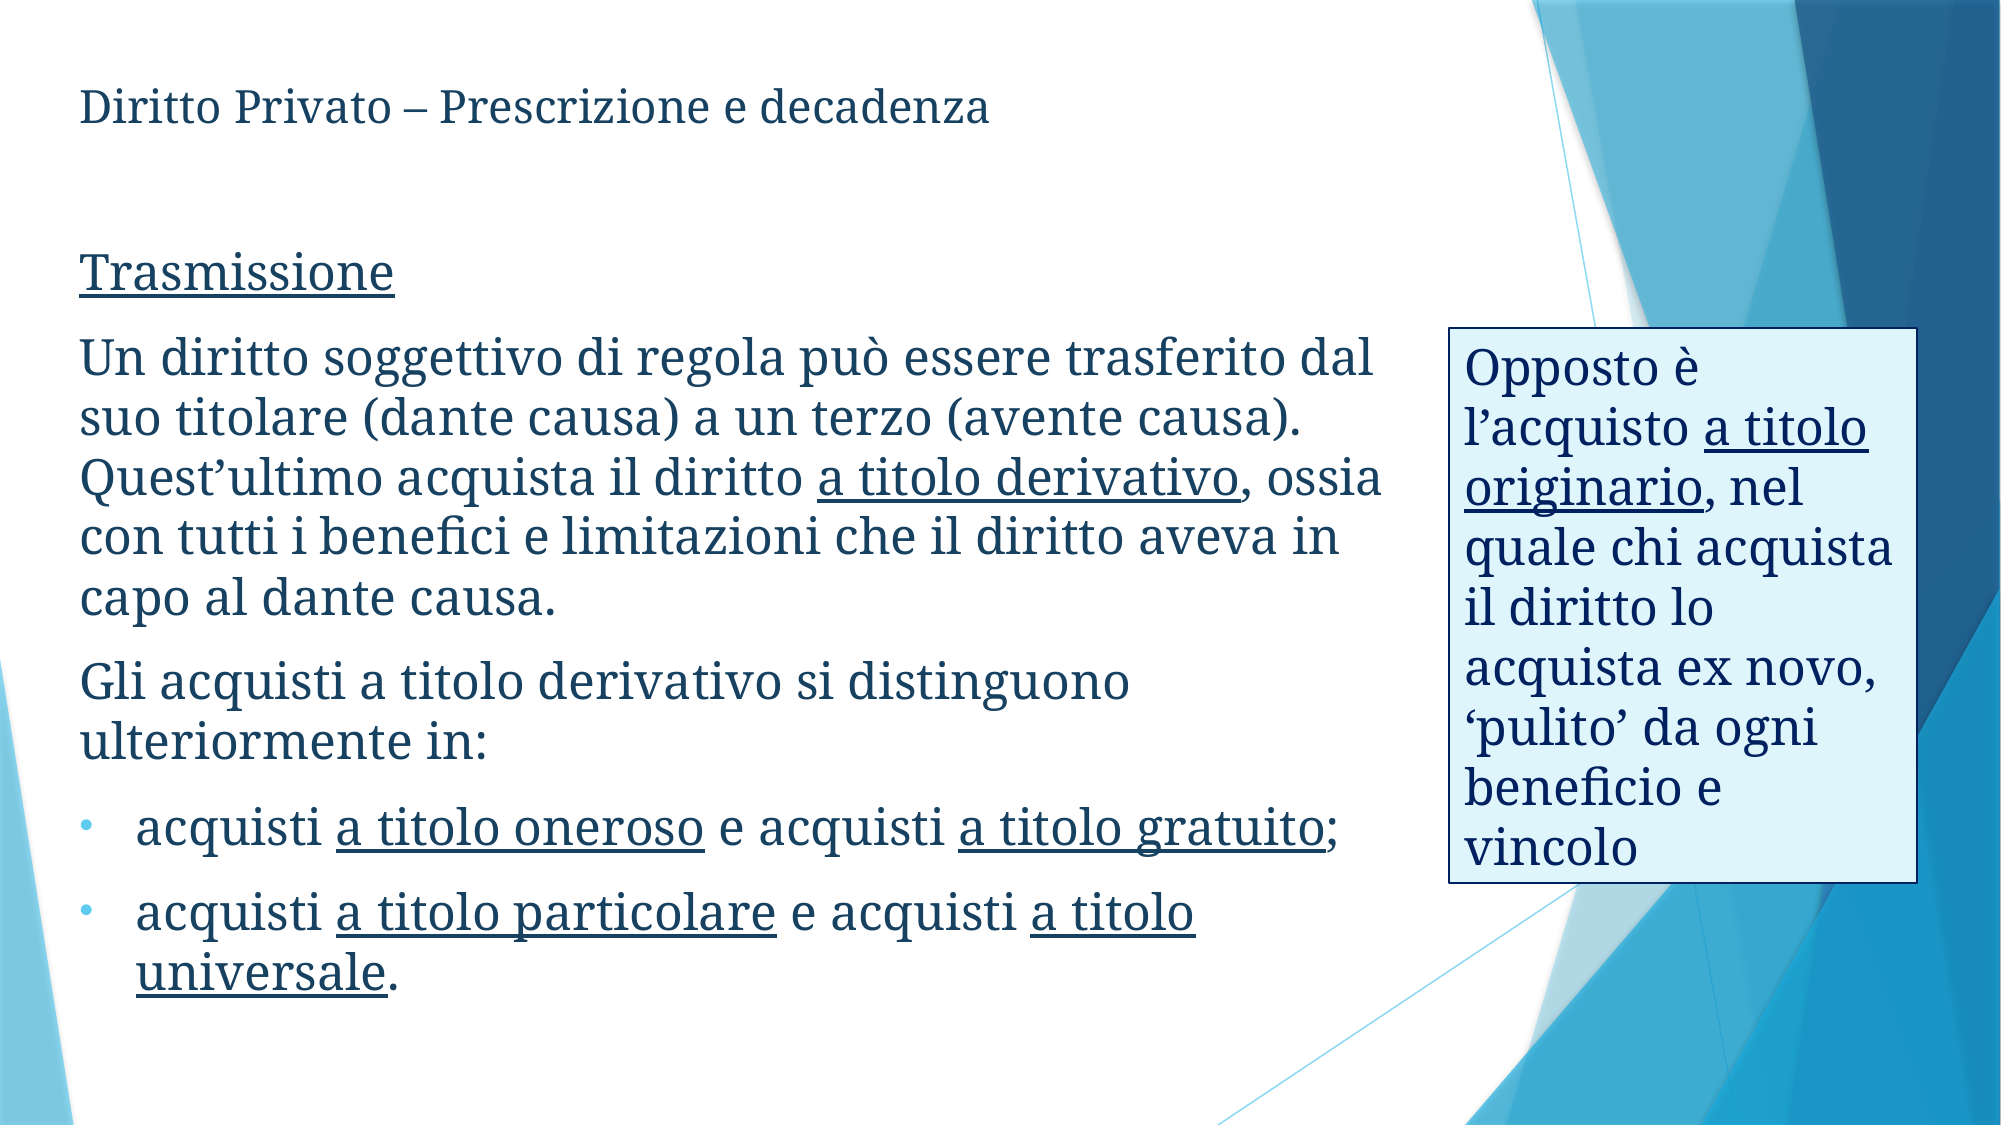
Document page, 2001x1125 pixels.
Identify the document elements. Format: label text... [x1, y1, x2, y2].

text_box Diritto Privato – Prescrizione e decadenza [64, 58, 1549, 141]
text_box Opposto è l’acquisto a titolo originario, nel quale chi acquista il diritto lo acquista ex novo, ‘pulito’ da ogni beneficio e vincolo [1449, 327, 1918, 883]
text_box Trasmissione Un diritto soggettivo di regola può essere trasferito dal suo titolare (dante causa) a un terzo (avente causa). Quest’ultimo acquista il diritto a titolo derivativo, ossia con tutti i benefici e limitazioni che il diritto aveva in capo al dante causa. Gli acquisti a titolo derivativo si distinguono ulteriormente in: acquisti a titolo oneroso e acquisti a titolo gratuito; acquisti a titolo particolare e acquisti a titolo universale. [64, 232, 1401, 924]
